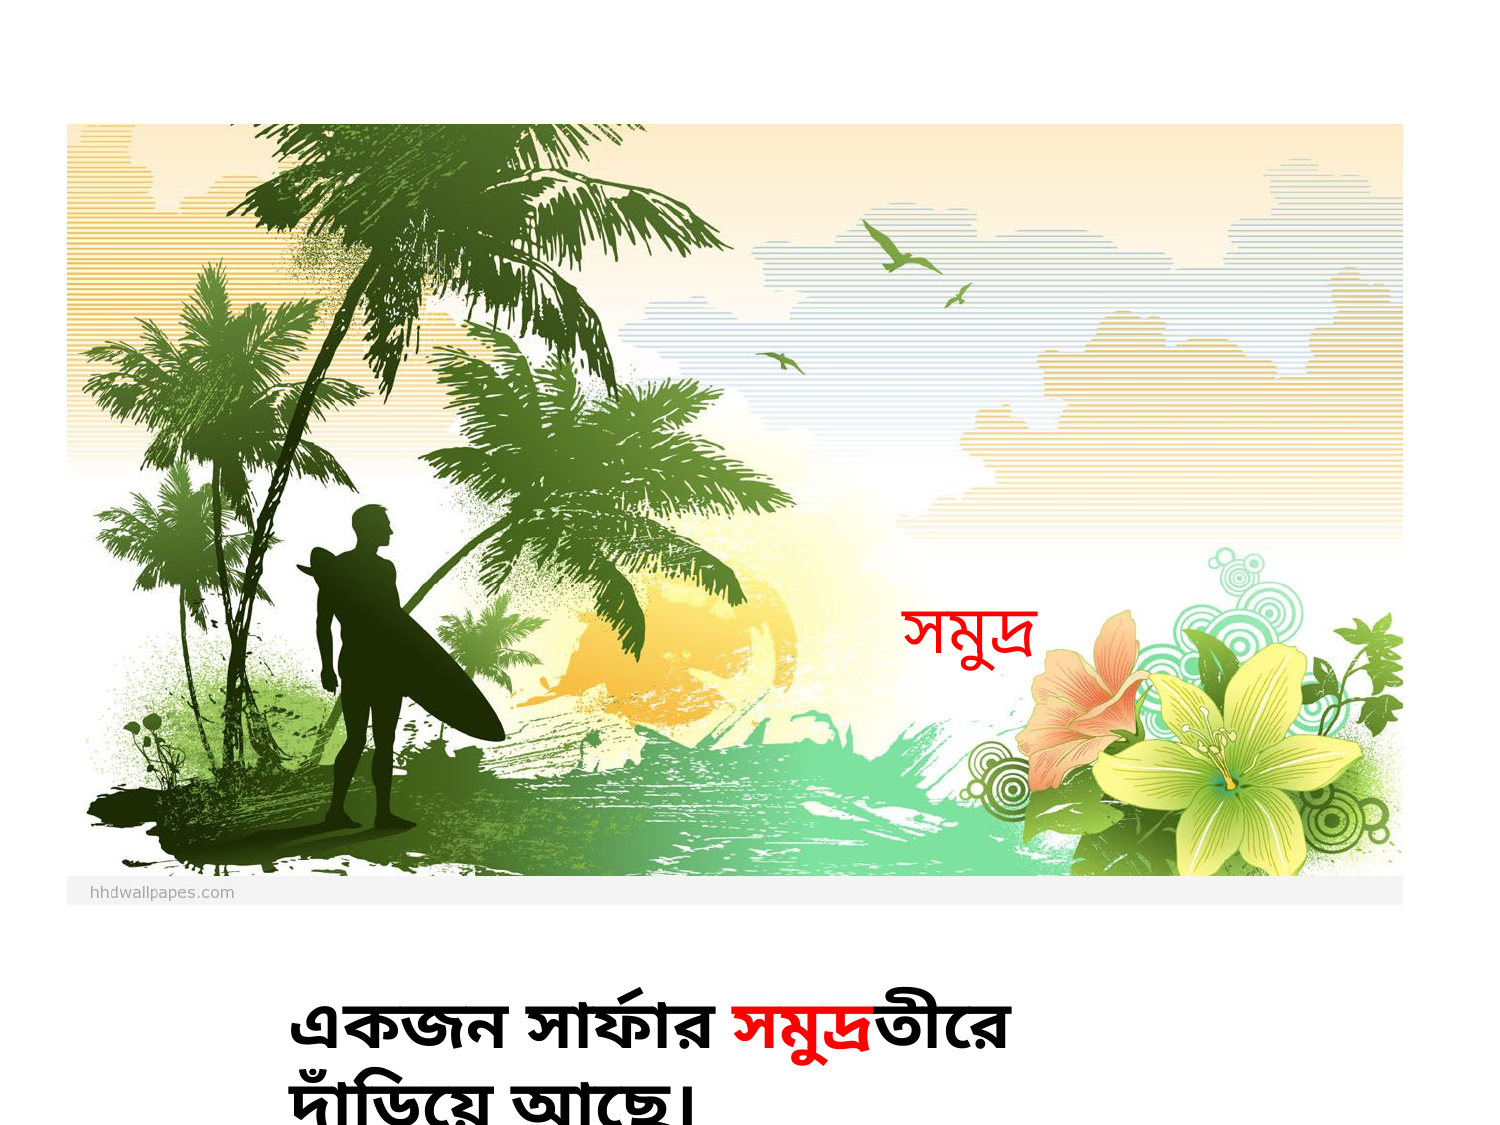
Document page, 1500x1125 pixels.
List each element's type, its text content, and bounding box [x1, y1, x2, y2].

text_box একজন সার্ফার সমুদ্রতীরে দাঁড়িয়ে আছে। [274, 974, 1175, 1125]
picture [67, 124, 1403, 905]
